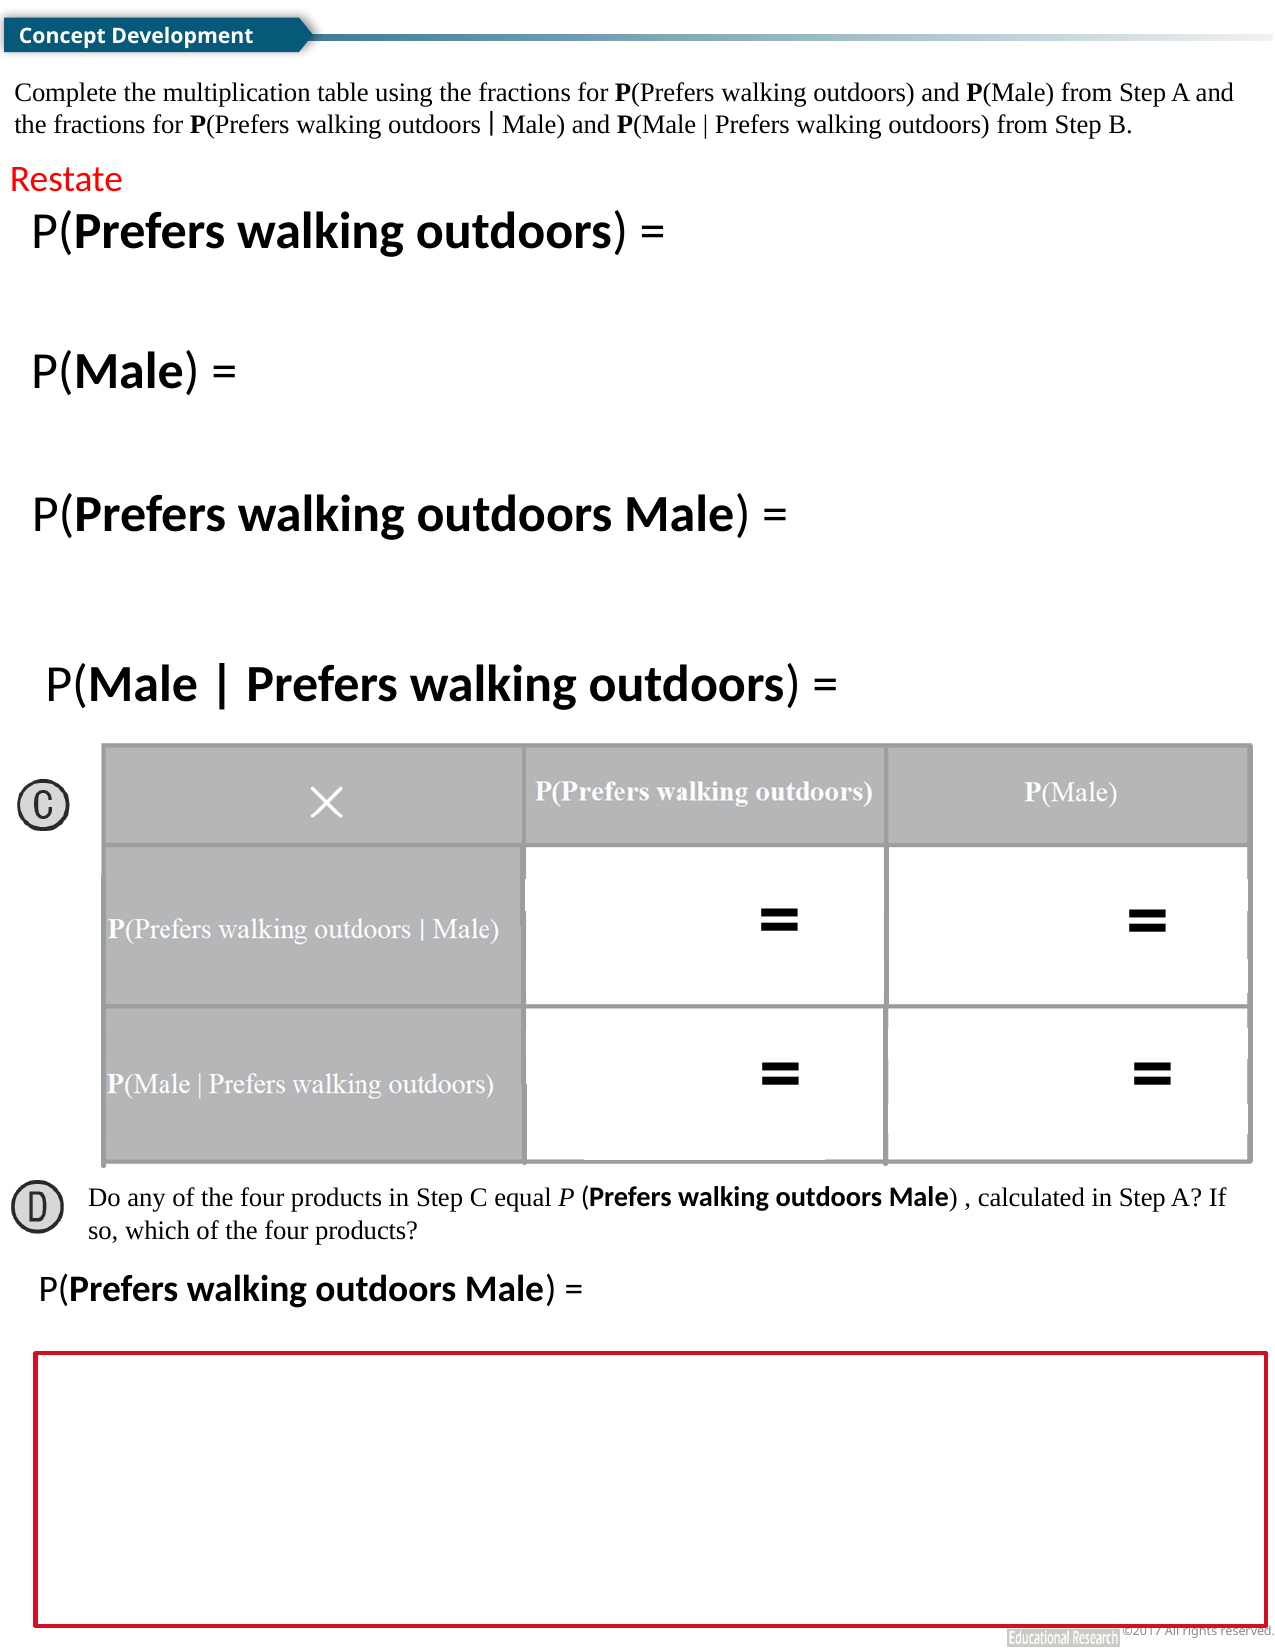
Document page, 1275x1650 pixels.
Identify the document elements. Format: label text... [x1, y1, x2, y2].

text_box Restate [0, 146, 198, 207]
text_box P(Prefers walking outdoors) = [16, 189, 1076, 267]
picture [101, 743, 1270, 1170]
picture [0, 1170, 74, 1237]
text_box Complete the multiplication table using the fractions for P(Prefers walking outdoors) and P(Male) from Step A and the fractions for P(Prefers walking outdoors ∣ Male) and P(Male | Prefers walking outdoors) from Step B. [0, 67, 1262, 147]
text_box P(Male) = [16, 329, 752, 407]
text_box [850, 864, 1275, 997]
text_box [484, 1017, 854, 1151]
text_box [33, 1351, 1268, 1628]
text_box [856, 1017, 1275, 1151]
picture [9, 769, 74, 836]
text_box [325, 33, 1275, 43]
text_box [482, 863, 851, 997]
text_box P(Male | Prefers walking outdoors) = [30, 642, 1045, 720]
text_box Concept Development [2, 15, 315, 55]
